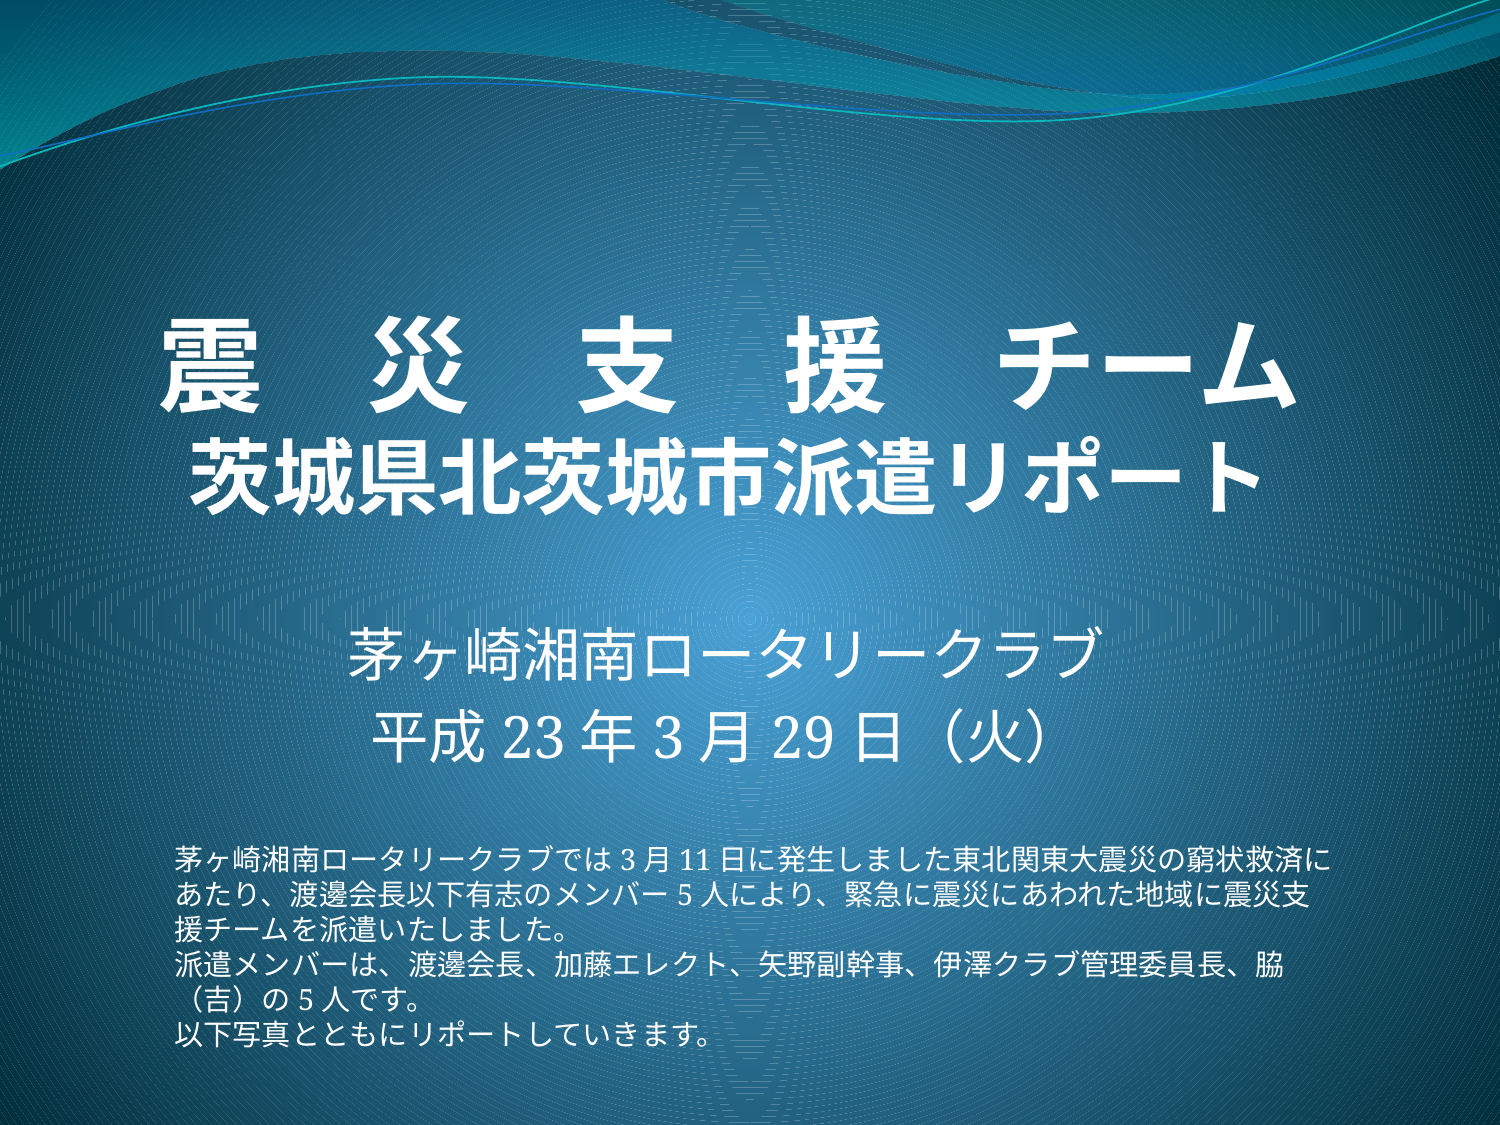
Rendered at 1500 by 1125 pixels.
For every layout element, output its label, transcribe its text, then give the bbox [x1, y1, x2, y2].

text_box 茅ヶ崎湘南ロータリークラブでは3月11日に発生しました東北関東大震災の窮状救済にあたり、渡邊会長以下有志のメンバー5人により、緊急に震災にあわれた地域に震災支援チームを派遣いたしました。 派遣メンバーは、渡邊会長、加藤エレクト、矢野副幹事、伊澤クラブ管理委員長、脇（吉）の5人です。 以下写真とともにリポートしていきます。 [159, 834, 1353, 1059]
subtitle 茅ヶ崎湘南ロータリークラブ 平成23年3月29日（火） [87, 529, 1376, 818]
title 震 災 支 援 チーム 茨城県北茨城市派遣リポート [87, 224, 1376, 525]
